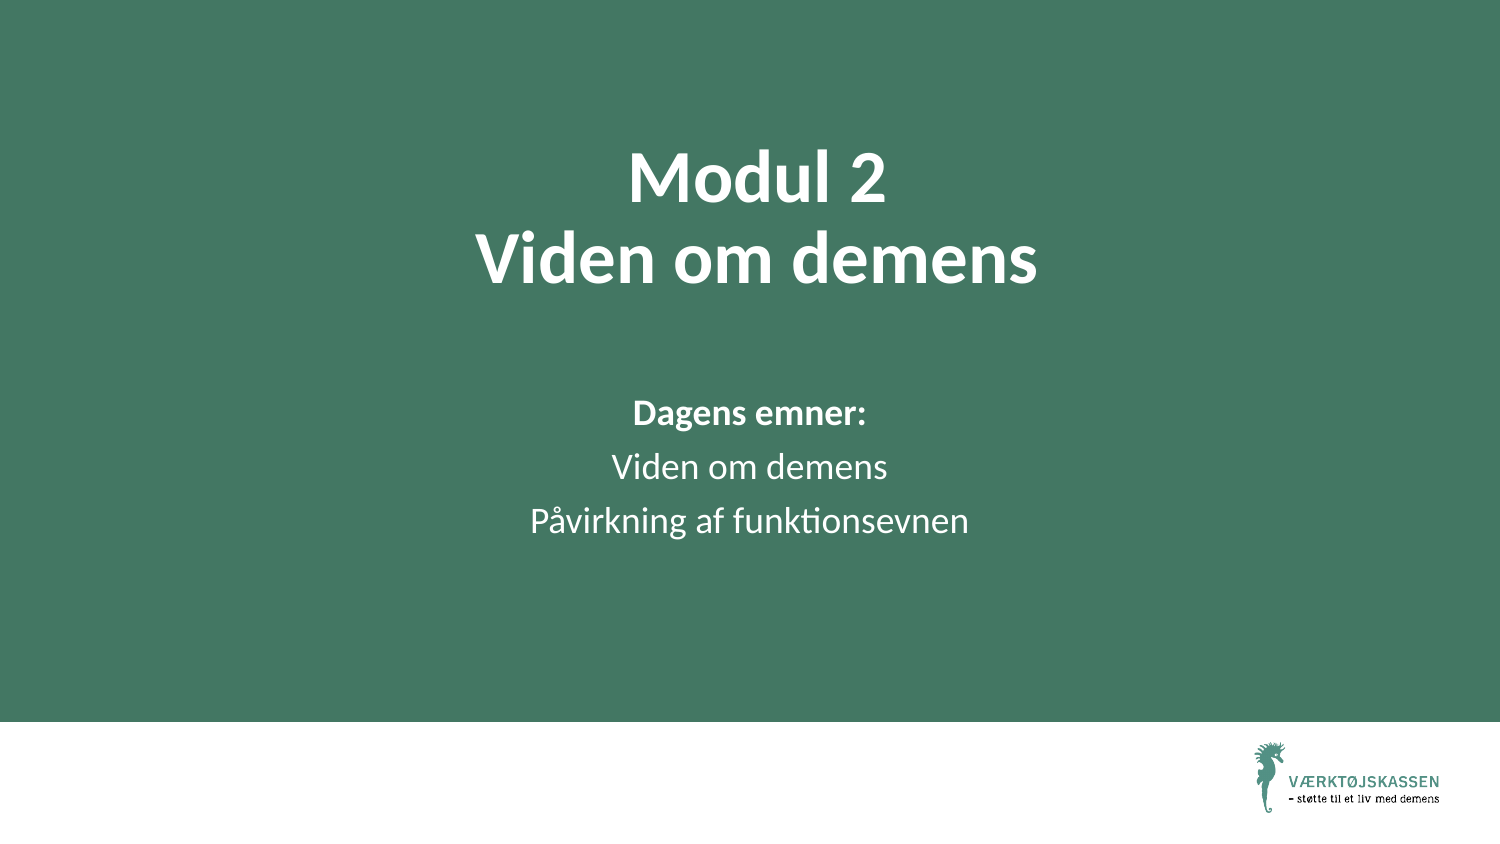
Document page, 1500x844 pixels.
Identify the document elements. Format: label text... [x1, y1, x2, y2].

subtitle Dagens emner: Viden om demens Påvirkning af funktionsevnen [112, 379, 1388, 647]
title Modul 2 Viden om demens [112, 138, 1388, 370]
picture [1254, 742, 1440, 813]
